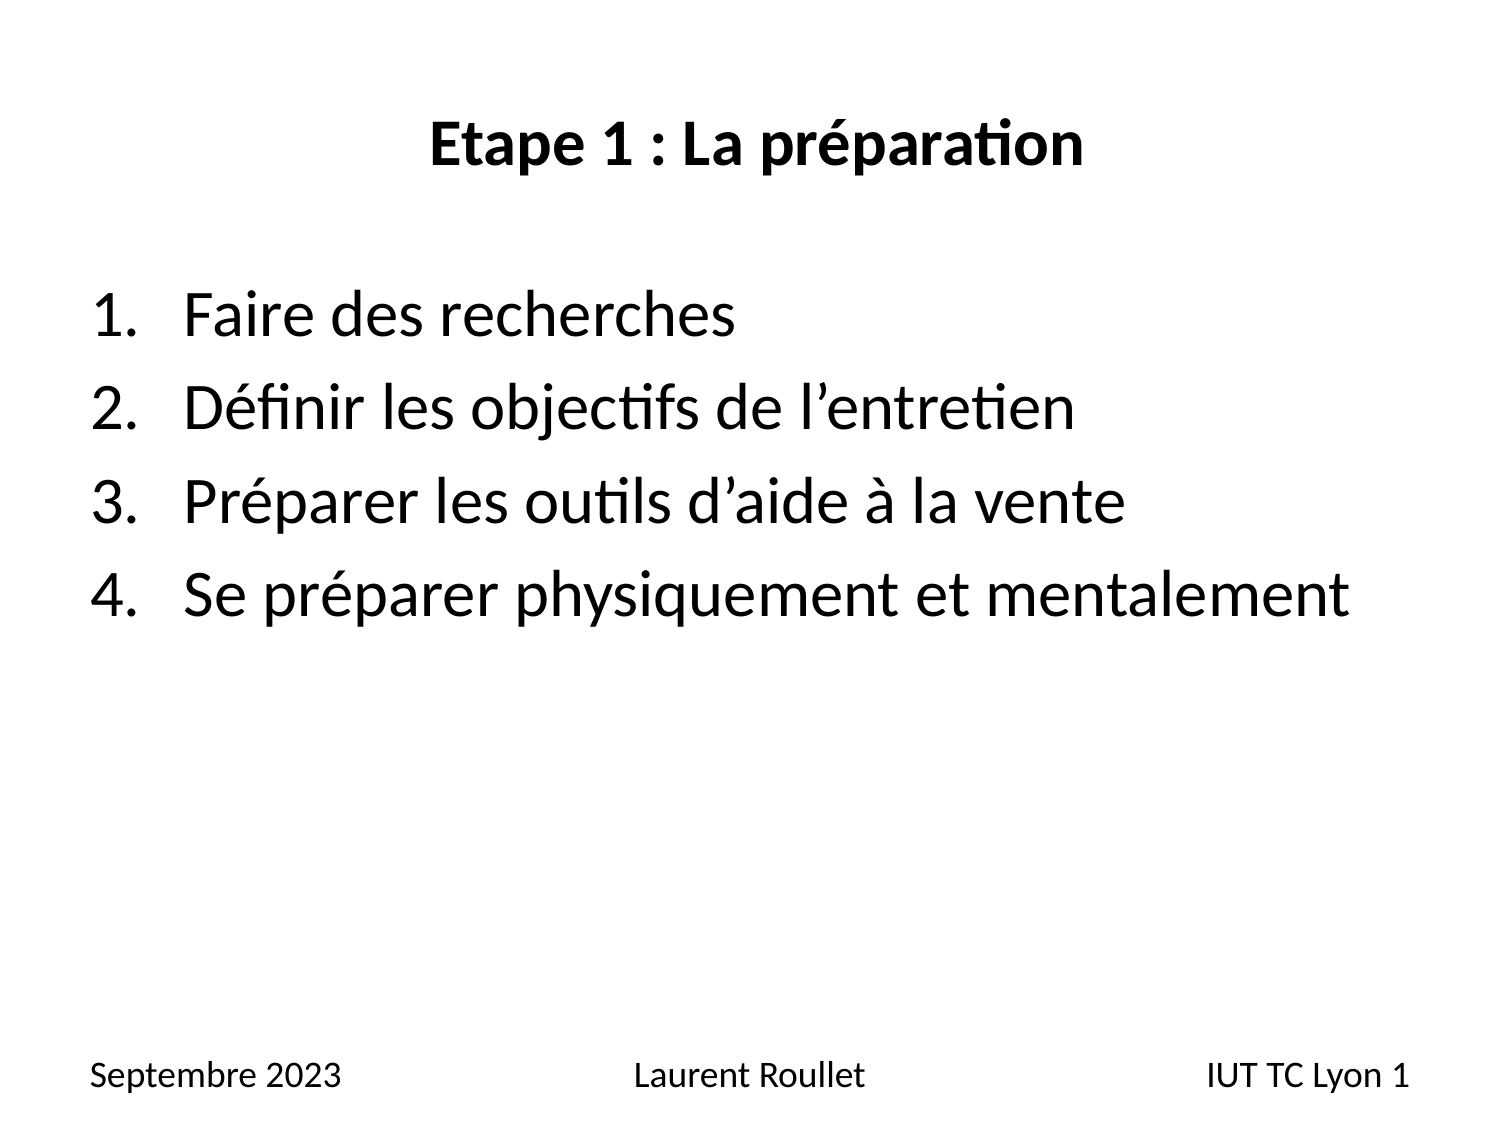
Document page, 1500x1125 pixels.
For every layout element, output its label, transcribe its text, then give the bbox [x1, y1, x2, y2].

list Faire des recherches Définir les objectifs de l’entretien Préparer les outils d’aide à la vente Se préparer physiquement et mentalement [75, 262, 1425, 1005]
title Etape 1 : La préparation [75, 45, 1425, 233]
